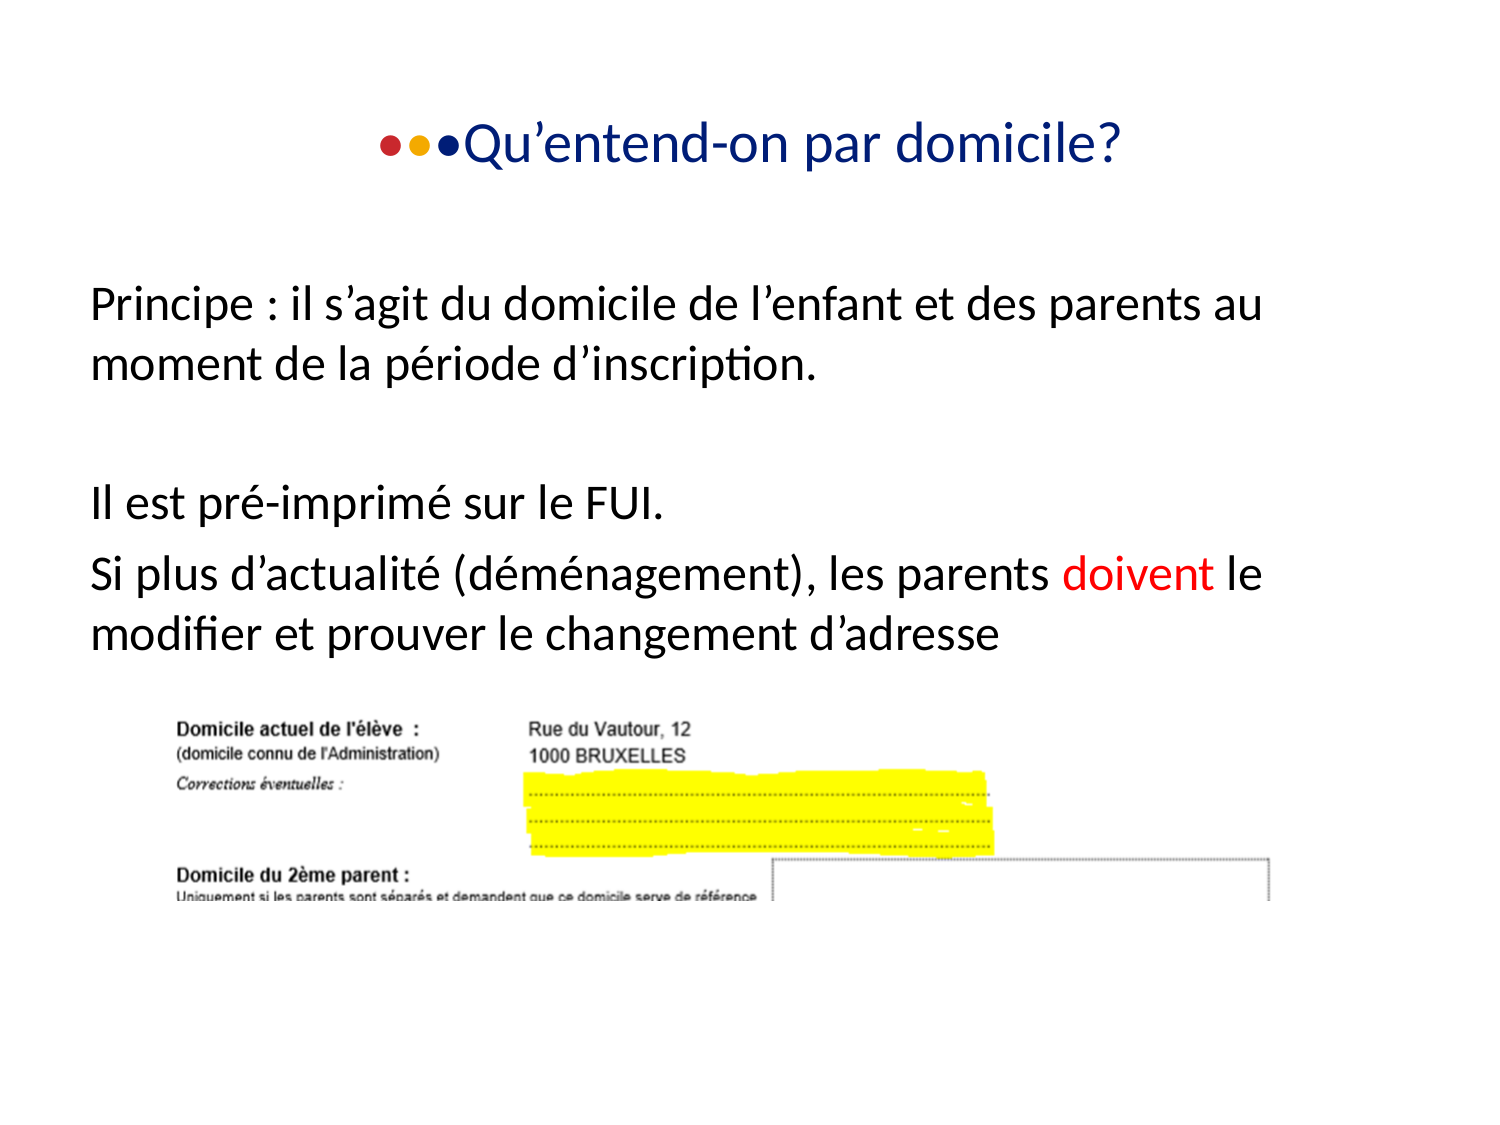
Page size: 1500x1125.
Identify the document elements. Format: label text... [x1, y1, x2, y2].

picture [164, 699, 1276, 901]
title •••Qu’entend-on par domicile? [75, 45, 1425, 233]
list Principe : il s’agit du domicile de l’enfant et des parents au moment de la période d’inscription. Il est pré-imprimé sur le FUI. Si plus d’actualité (déménagement), les parents doivent le modifier et prouver le changement d’adresse [75, 262, 1425, 1005]
